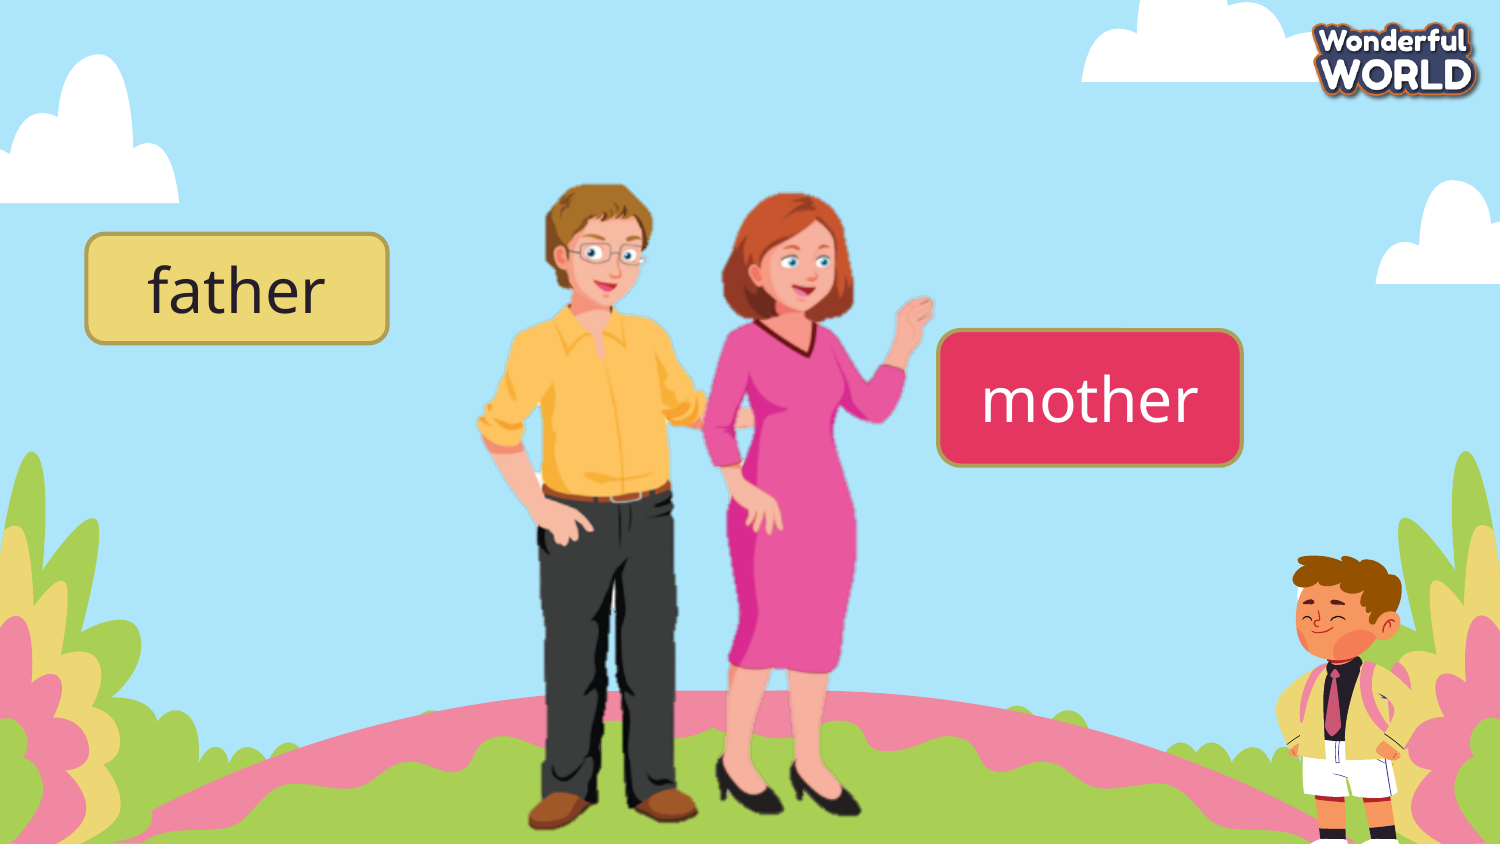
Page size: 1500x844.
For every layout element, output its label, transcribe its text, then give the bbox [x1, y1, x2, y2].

text_box father [84, 231, 390, 346]
text_box mother [1030, 327, 1244, 468]
picture [1307, 19, 1485, 105]
picture [422, 141, 1026, 844]
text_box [1270, 555, 1427, 844]
